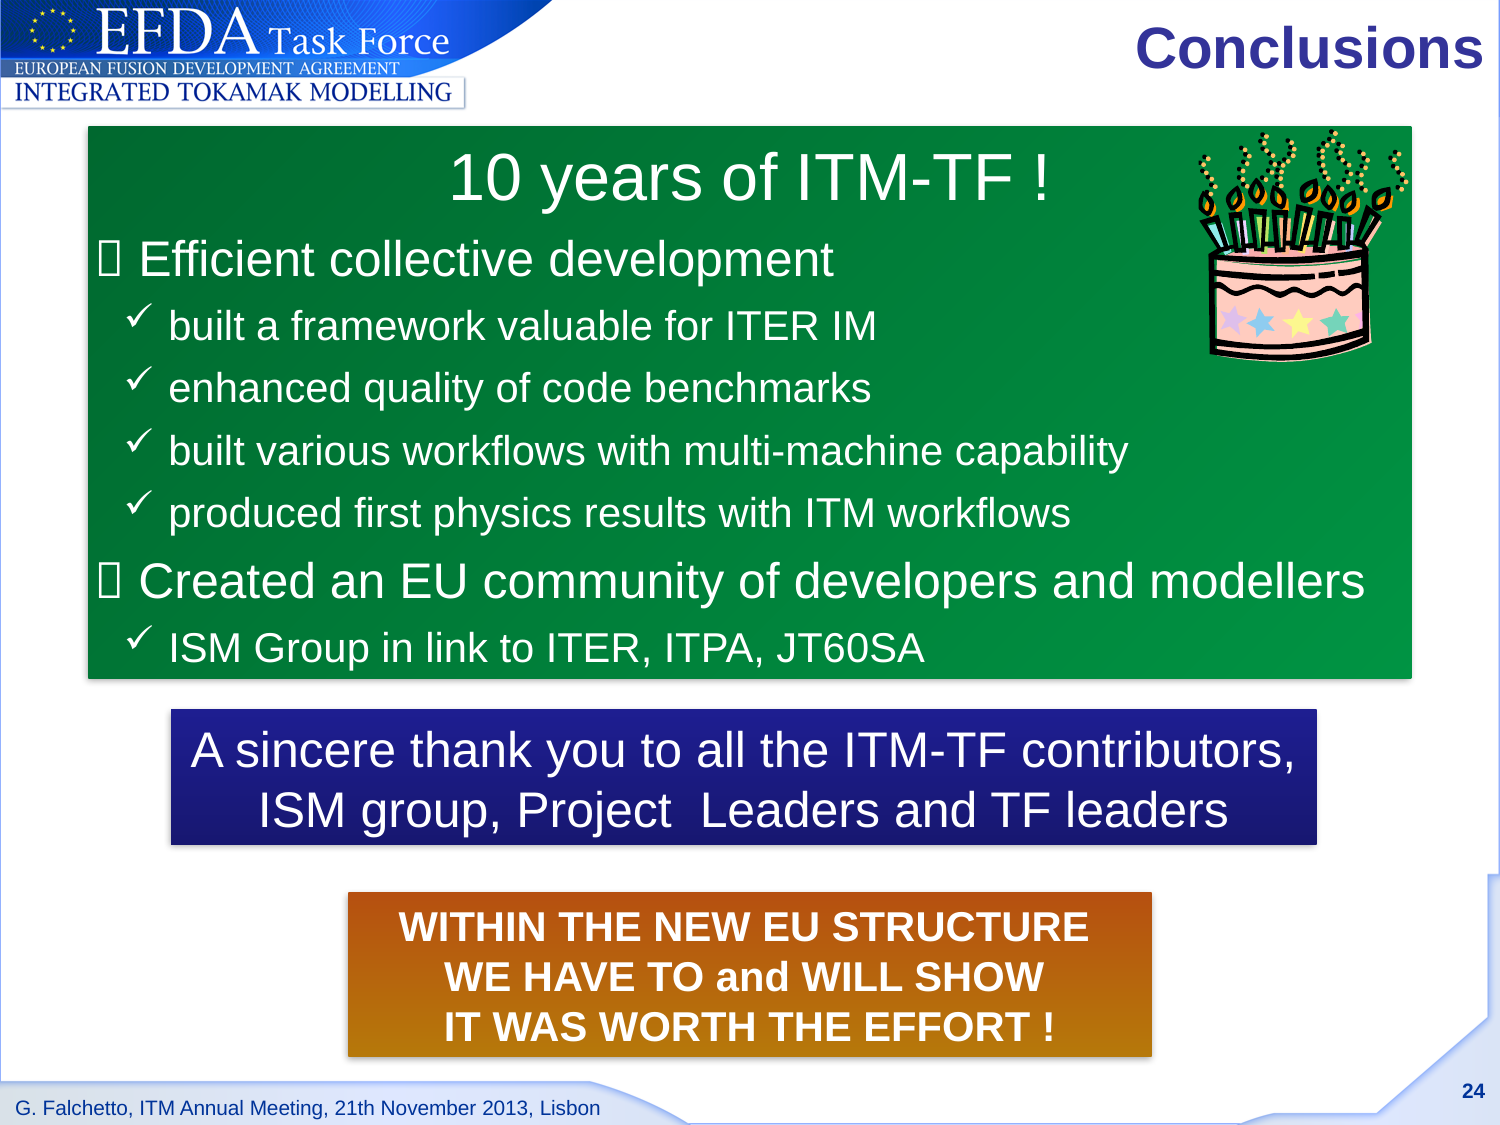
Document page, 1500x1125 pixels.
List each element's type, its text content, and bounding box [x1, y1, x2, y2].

footer G. Falchetto, ITM Annual Meeting, 21th November 2013, Lisbon [0, 1086, 635, 1125]
slide_number 24 [1375, 1070, 1500, 1125]
picture [0, 0, 1500, 1125]
text_box WITHIN THE NEW EU STRUCTURE WE HAVE TO and WILL SHOW IT WAS WORTH THE EFFORT ! [348, 892, 1152, 1057]
text_box A sincere thank you to all the ITM-TF contributors, ISM group, Project Leaders and TF leaders [171, 709, 1317, 845]
text_box 10 years of ITM-TF !  Efficient collective development built a framework valuable for ITER IM enhanced quality of code benchmarks built various workflows with multi-machine capability produced first physics results with ITM workflows  Created an EU community of developers and modellers ISM Group in link to ITER, ITPA, JT60SA [88, 126, 1412, 679]
title Conclusions [560, 0, 1500, 91]
